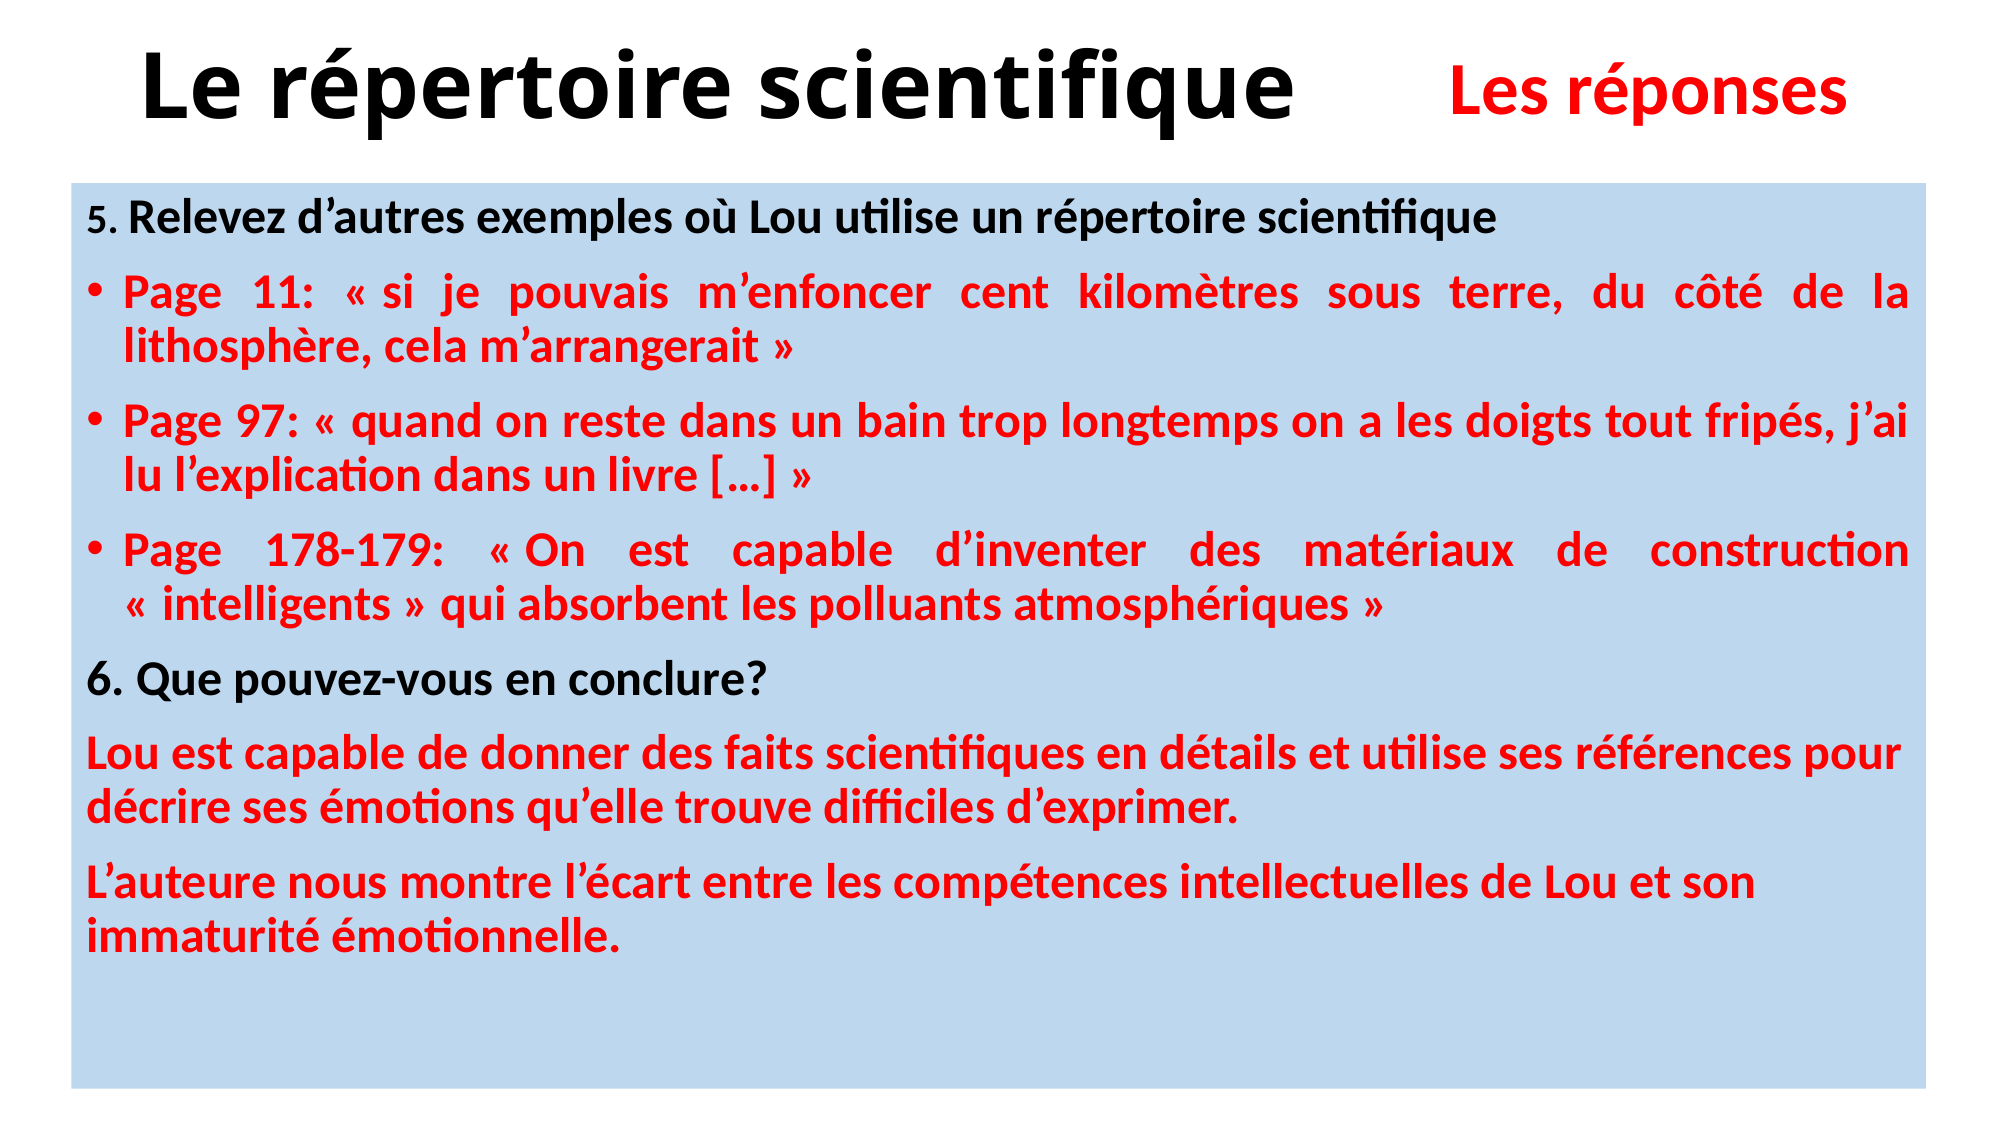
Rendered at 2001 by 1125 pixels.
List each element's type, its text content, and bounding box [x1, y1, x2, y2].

text_box Les réponses [1435, 32, 1864, 138]
title Le répertoire scientifique [123, 27, 1849, 150]
list 5. Relevez d’autres exemples où Lou utilise un répertoire scientifique Page 11: « si je pouvais m’enfoncer cent kilomètres sous terre, du côté de la lithosphère, cela m’arrangerait » Page 97: « quand on reste dans un bain trop longtemps on a les doigts tout fripés, j’ai lu l’explication dans un livre […] » Page 178-179: « On est capable d’inventer des matériaux de construction « intelligents » qui absorbent les polluants atmosphériques » 6. Que pouvez-vous en conclure? Lou est capable de donner des faits scientifiques en détails et utilise ses références pour décrire ses émotions qu’elle trouve difficiles d’exprimer. L’auteure nous montre l’écart entre les compétences intellectuelles de Lou et son immaturité émotionnelle. [71, 183, 1926, 1089]
